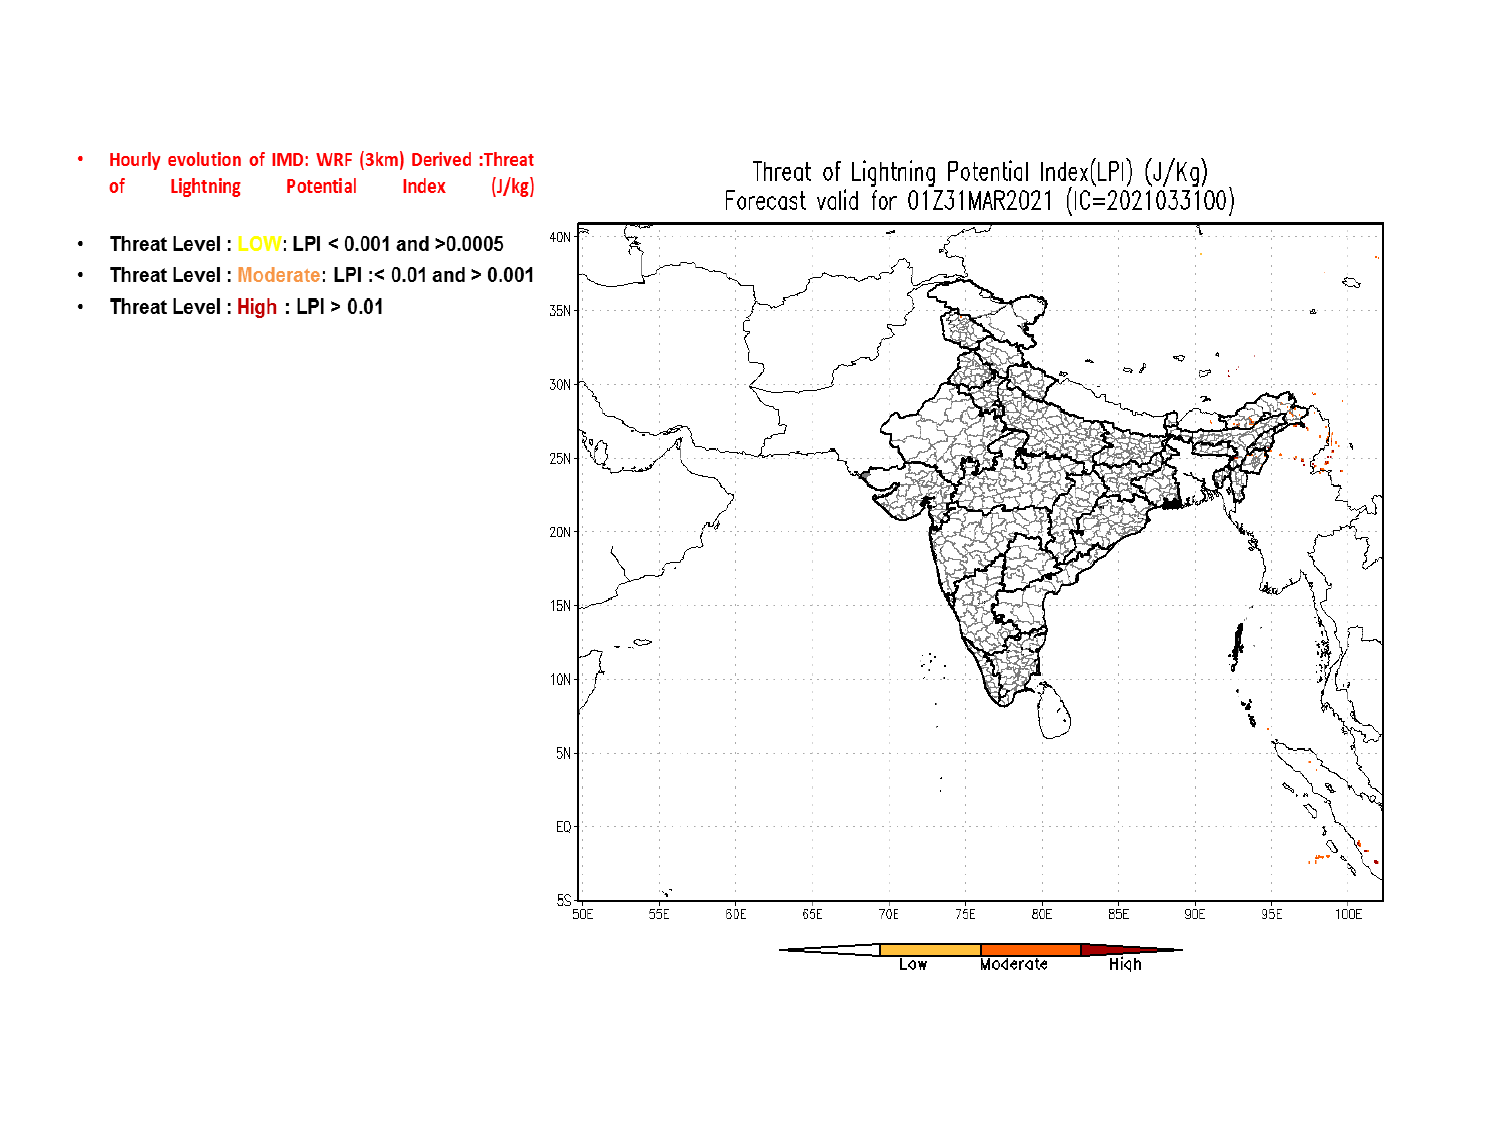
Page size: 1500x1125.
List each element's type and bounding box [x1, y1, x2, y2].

picture [74, 149, 1426, 976]
